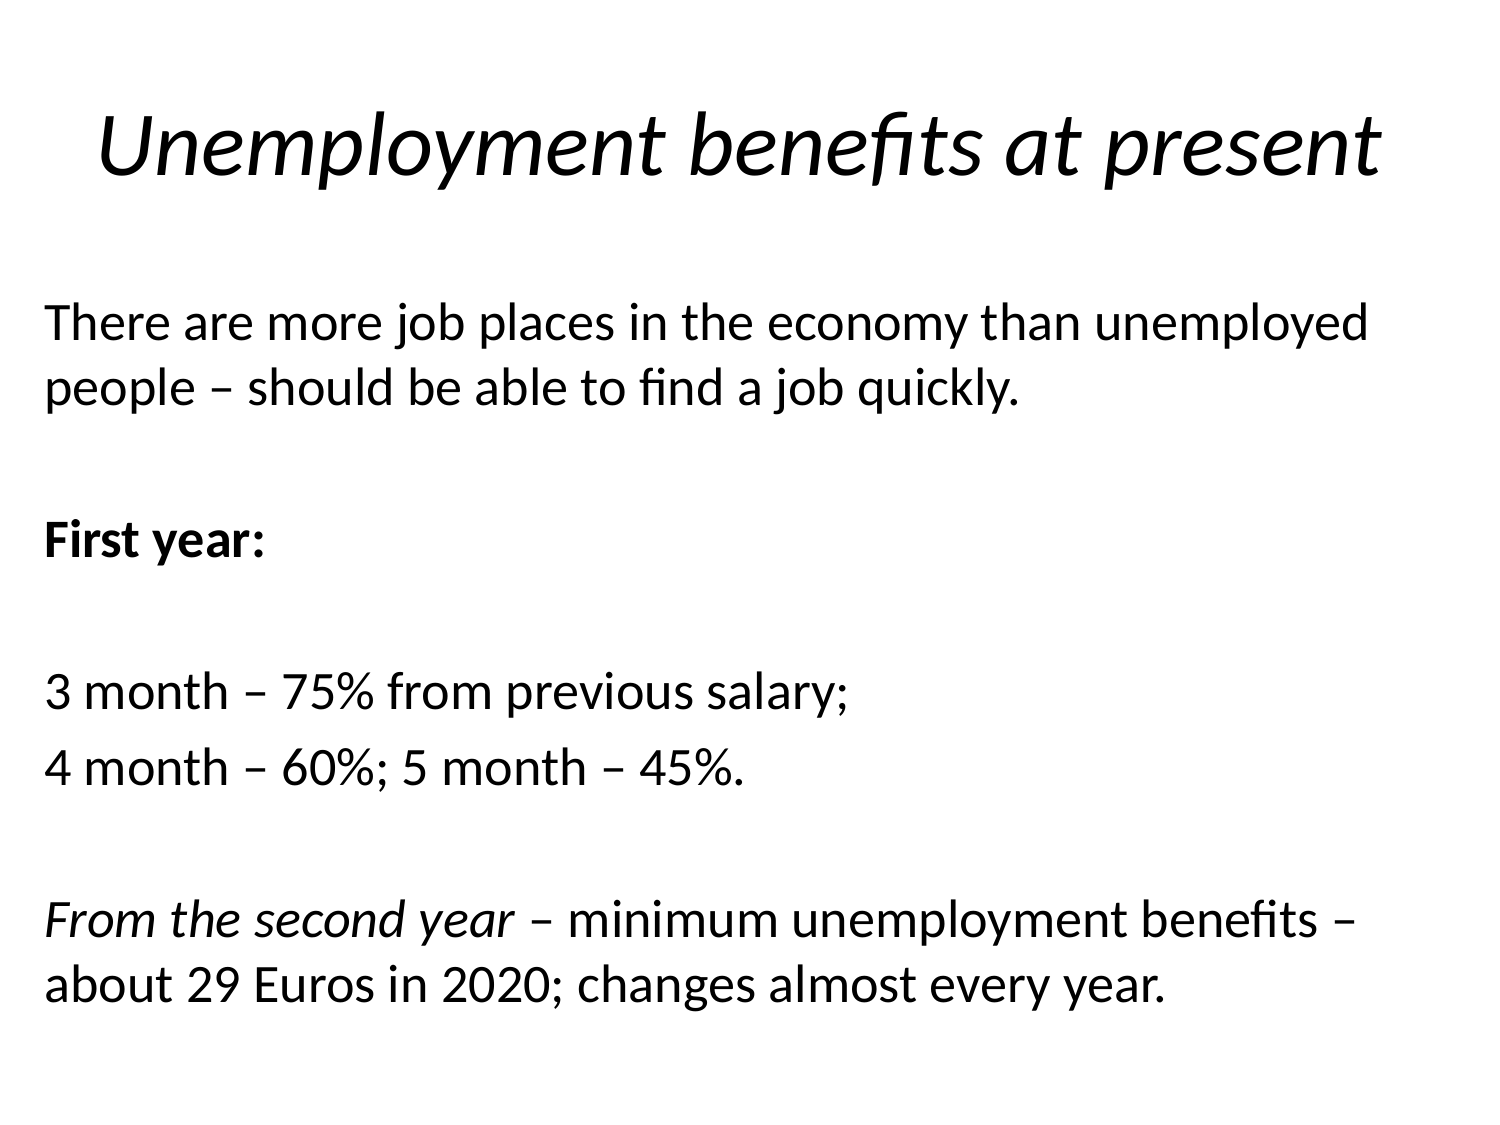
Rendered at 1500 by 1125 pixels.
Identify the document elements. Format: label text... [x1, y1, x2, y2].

title Unemployment benefits at present [75, 45, 1425, 233]
list There are more job places in the economy than unemployed people – should be able to find a job quickly. First year: 3 month – 75% from previous salary; 4 month – 60%; 5 month – 45%. From the second year – minimum unemployment benefits – about 29 Euros in 2020; changes almost every year. [29, 278, 1471, 1080]
